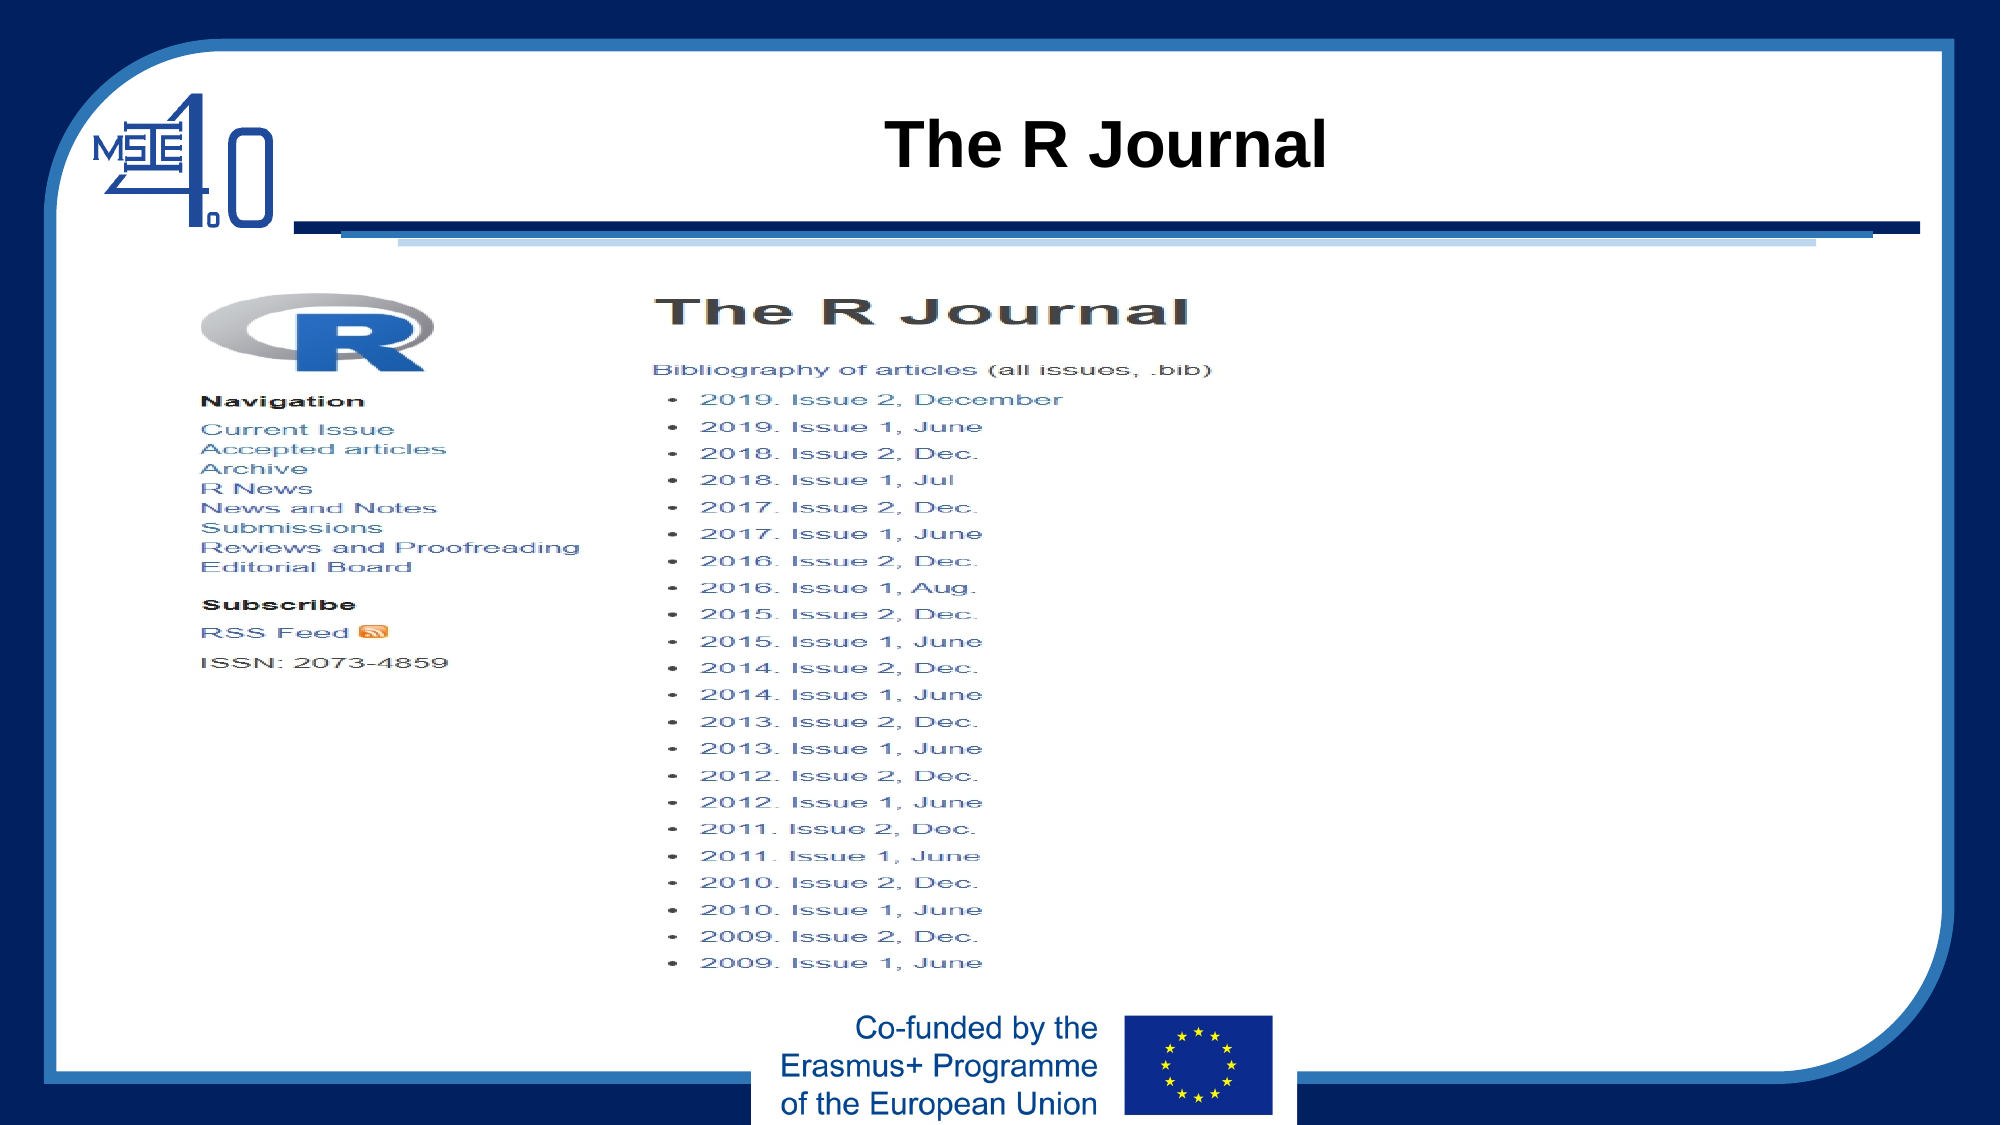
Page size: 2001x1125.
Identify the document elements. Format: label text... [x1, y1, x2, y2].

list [91, 277, 1255, 984]
picture [751, 1003, 1298, 1125]
title The R Journal [294, 73, 1921, 220]
